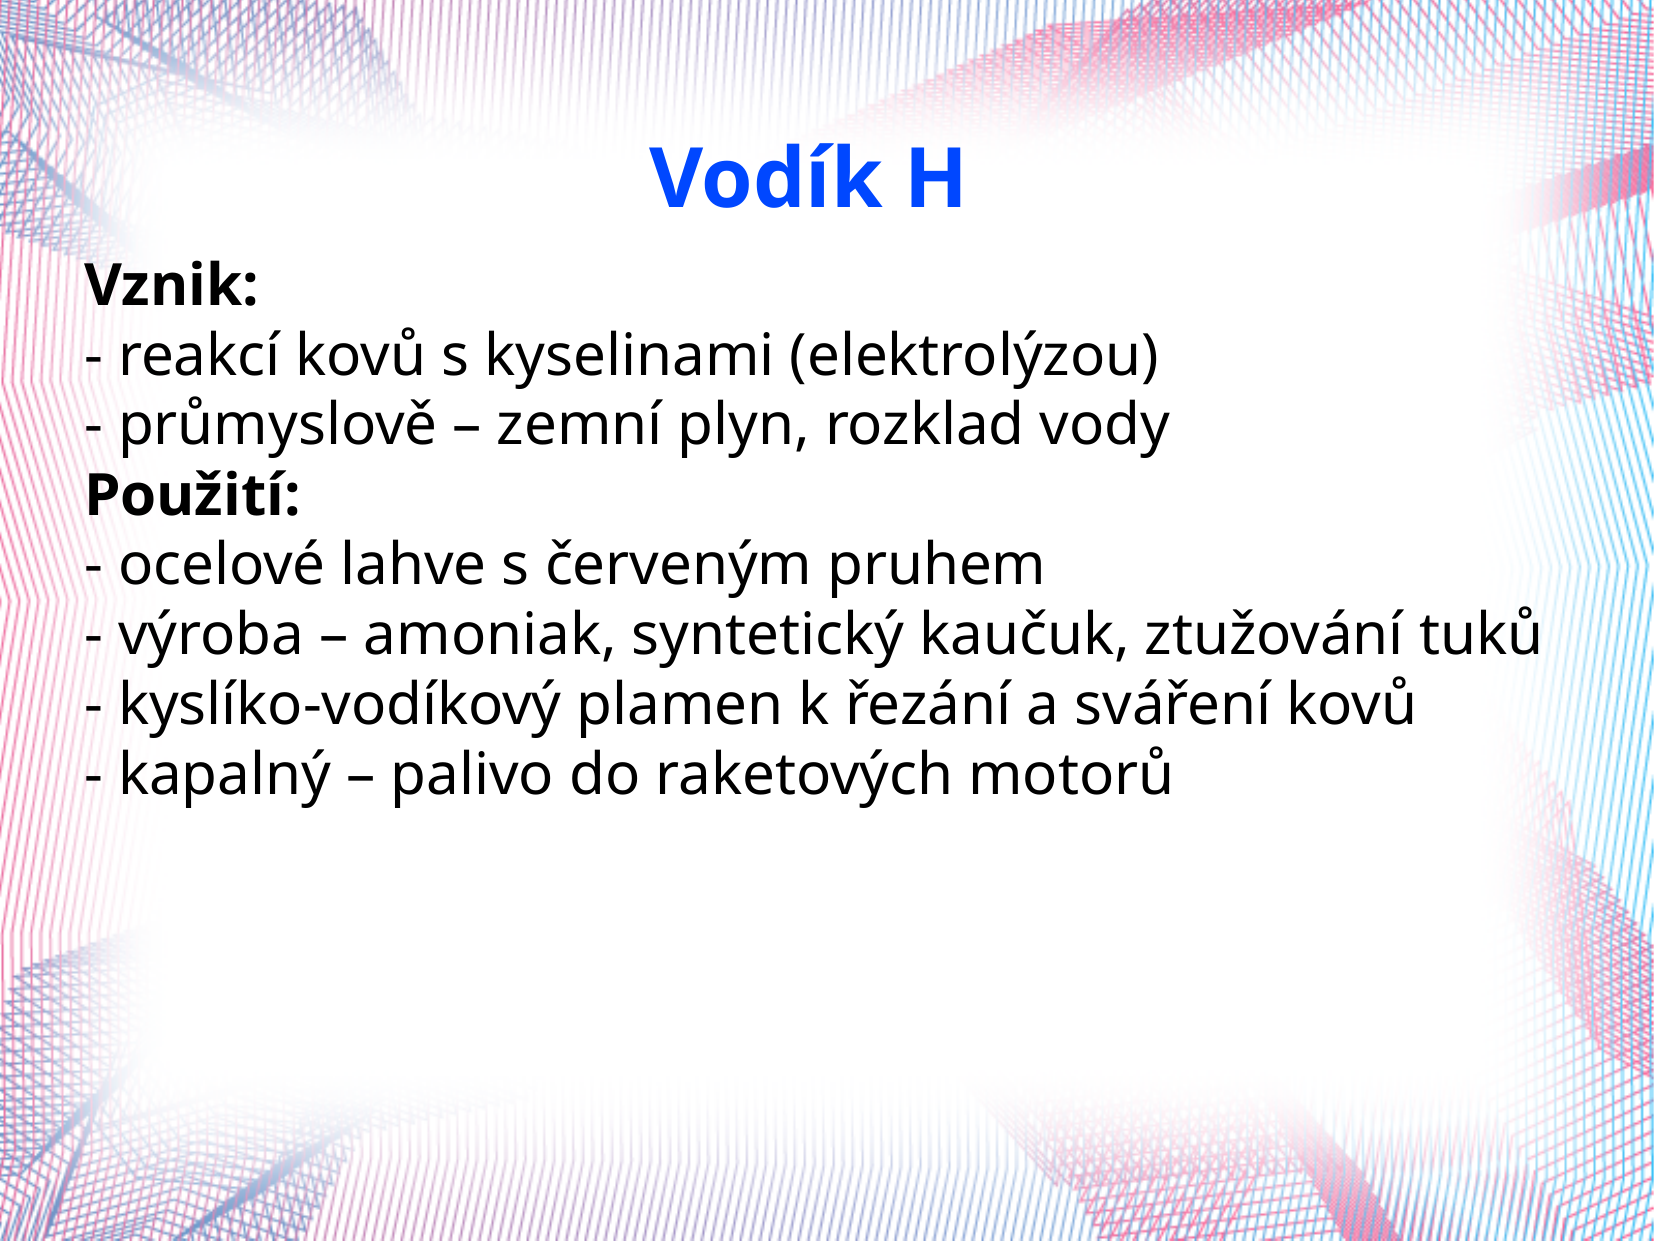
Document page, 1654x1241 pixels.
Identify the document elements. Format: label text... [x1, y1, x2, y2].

text_box Vodík H [634, 116, 984, 232]
picture [0, 0, 1654, 1241]
text_box Vznik: - reakcí kovů s kyselinami (elektrolýzou) - průmyslově – zemní plyn, rozklad vody Použití: - ocelové lahve s červeným pruhem - výroba – amoniak, syntetický kaučuk, ztužování tuků - kyslíko-vodíkový plamen k řezání a sváření kovů - kapalný – palivo do raketových motorů [69, 239, 1559, 814]
